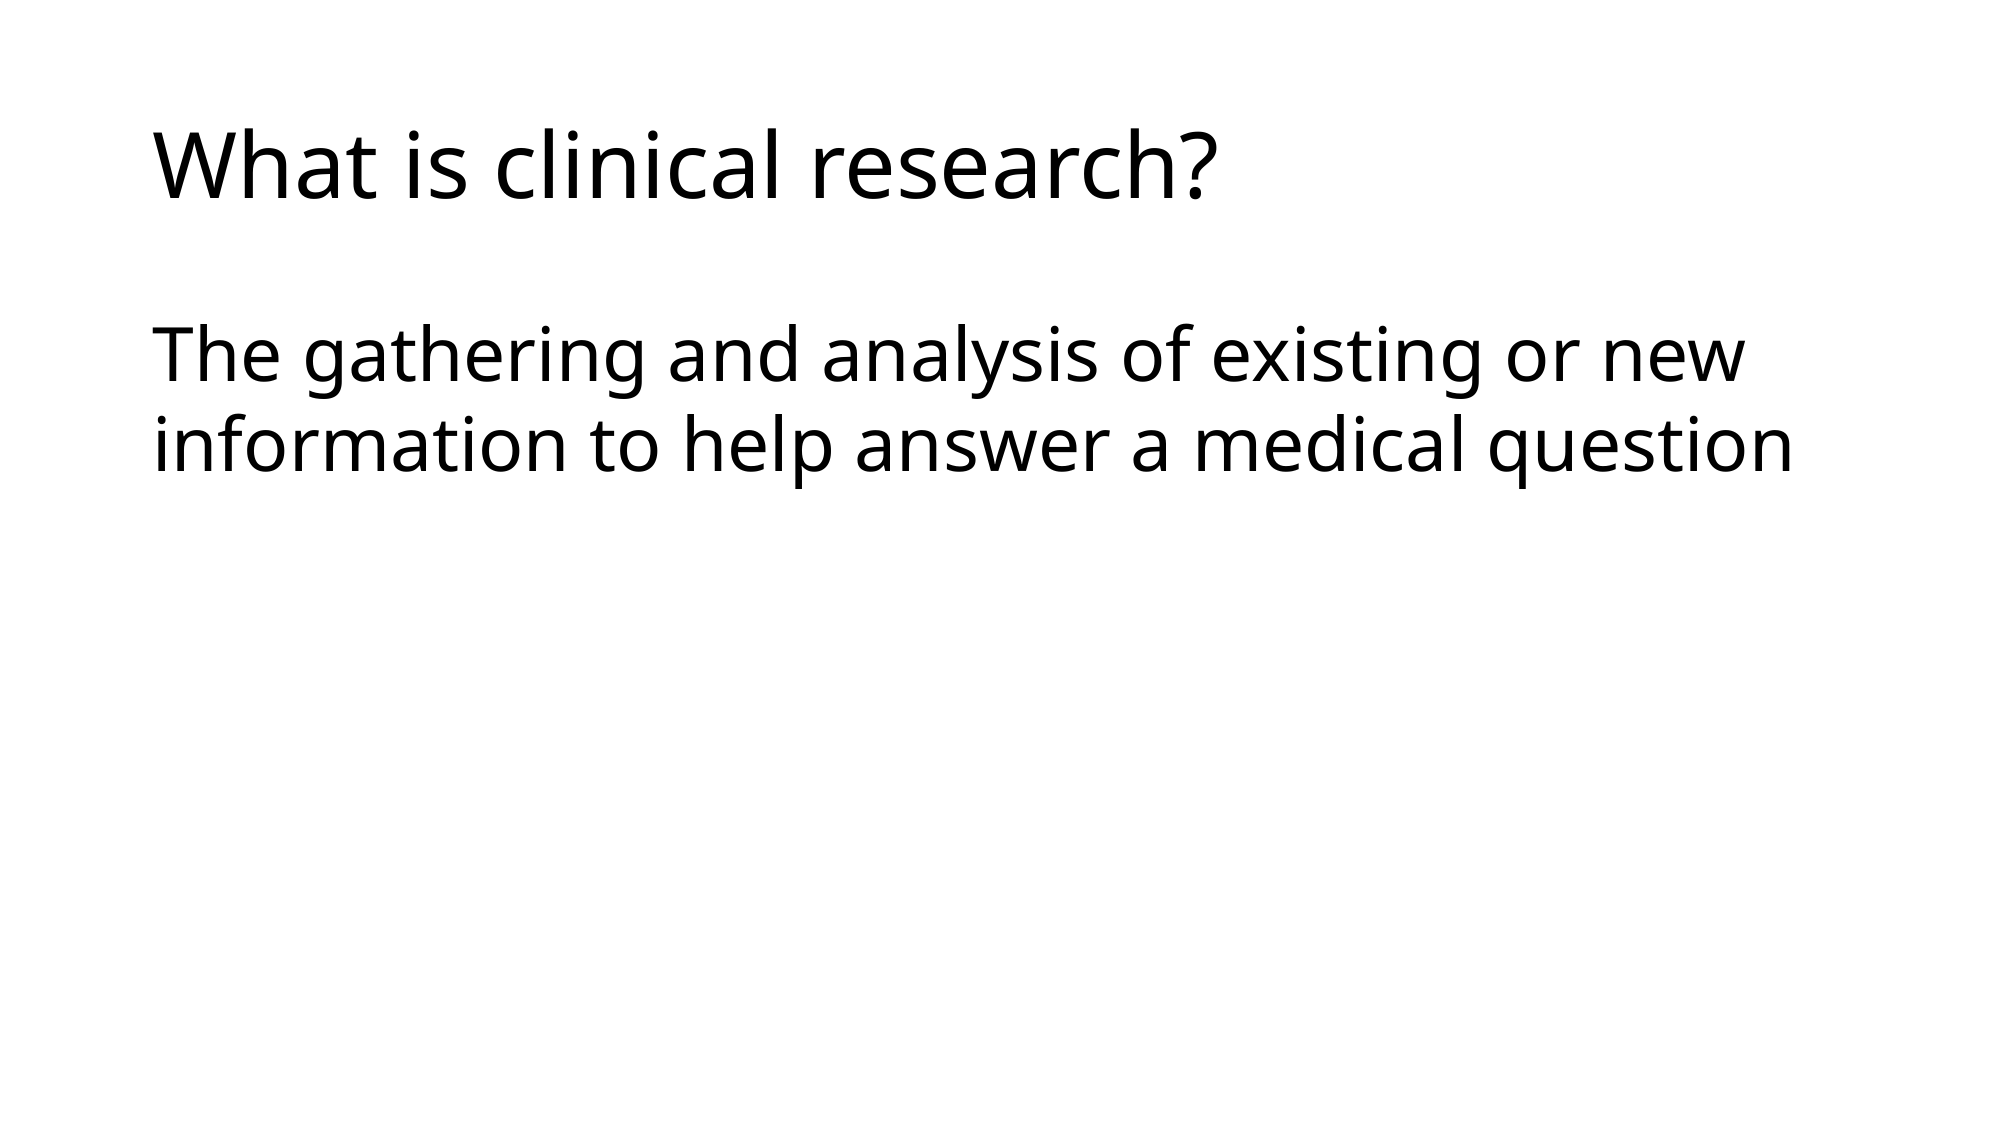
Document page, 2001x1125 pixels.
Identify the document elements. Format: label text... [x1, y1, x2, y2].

title What is clinical research? [137, 59, 1863, 278]
list The gathering and analysis of existing or new information to help answer a medical question [137, 299, 1863, 1014]
